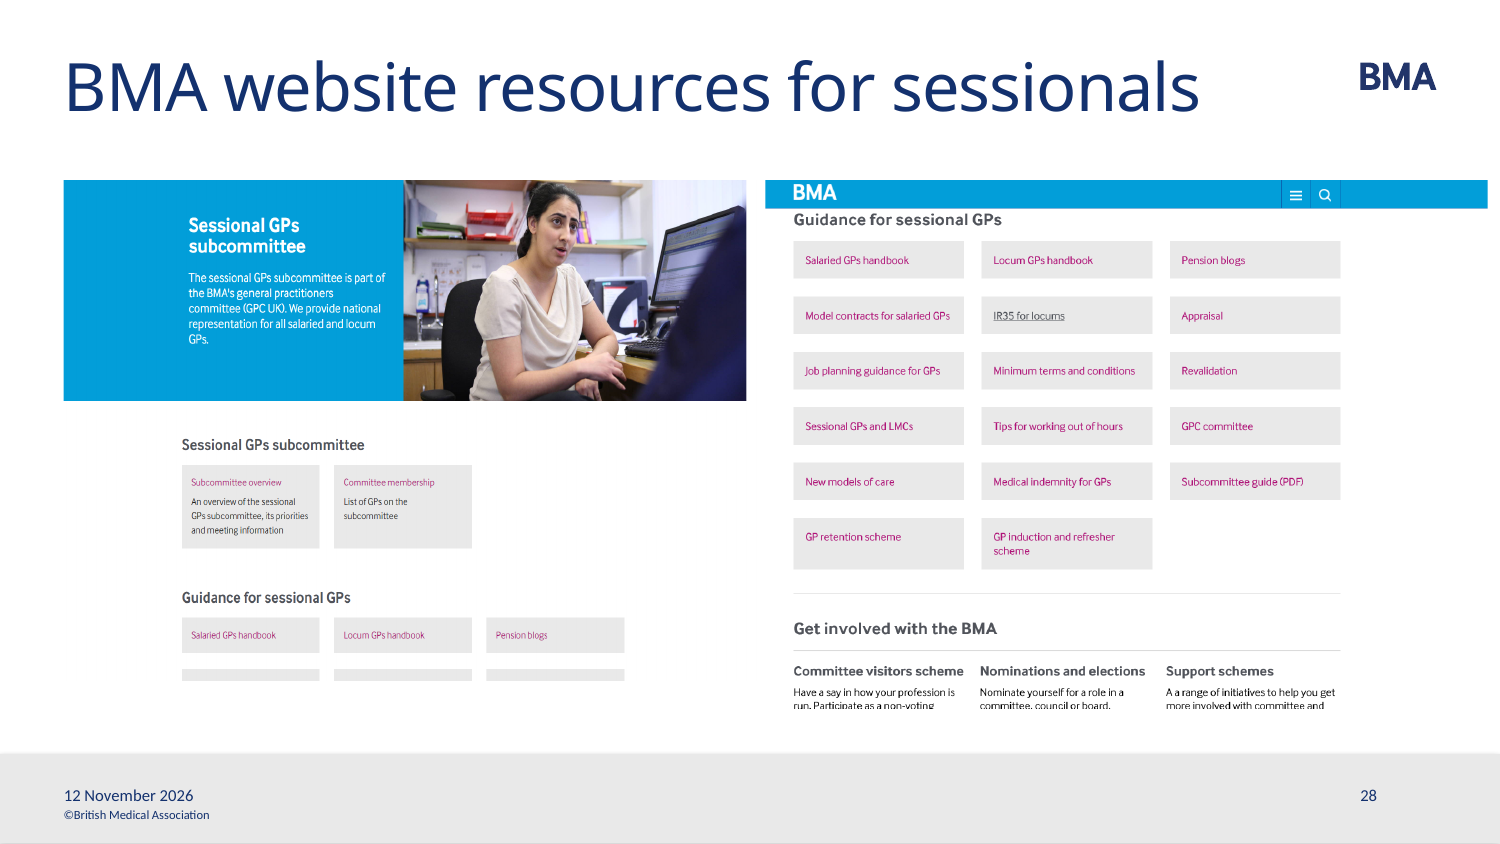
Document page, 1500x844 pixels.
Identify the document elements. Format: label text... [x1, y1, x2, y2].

picture [794, 185, 804, 199]
picture [234, 243, 246, 252]
picture [200, 223, 207, 232]
picture [824, 185, 836, 199]
picture [270, 218, 279, 232]
picture [242, 222, 247, 231]
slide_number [63, 784, 539, 805]
picture [282, 218, 290, 231]
picture [199, 243, 206, 252]
picture [274, 241, 286, 252]
picture [190, 243, 196, 252]
picture [232, 223, 238, 232]
picture [219, 223, 229, 232]
title BMA website resources for sessionals [63, 53, 1224, 135]
picture [807, 185, 821, 199]
picture [210, 239, 216, 252]
picture [288, 243, 305, 252]
slide_number 28 [1360, 784, 1403, 805]
picture [228, 244, 233, 252]
picture [190, 218, 197, 232]
picture [63, 180, 1488, 710]
picture [253, 222, 259, 231]
